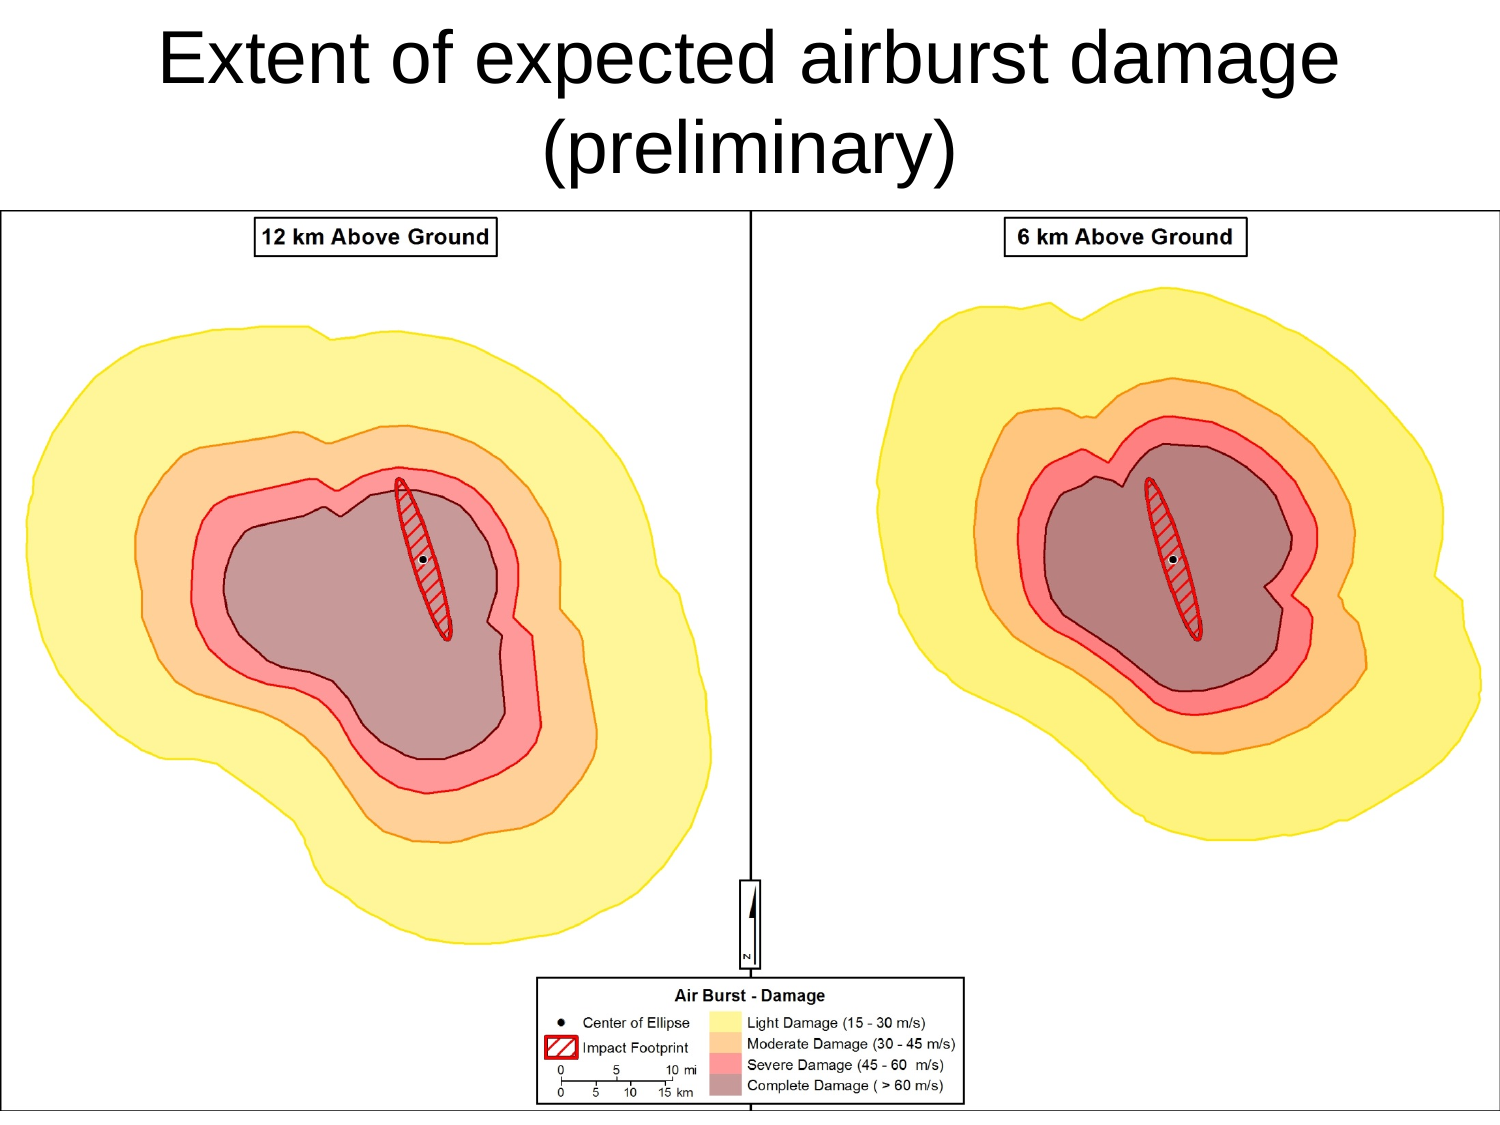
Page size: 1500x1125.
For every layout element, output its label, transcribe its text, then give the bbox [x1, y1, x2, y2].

title Extent of expected airburst damage (preliminary) [74, 20, 1426, 177]
picture [0, 210, 1500, 1111]
